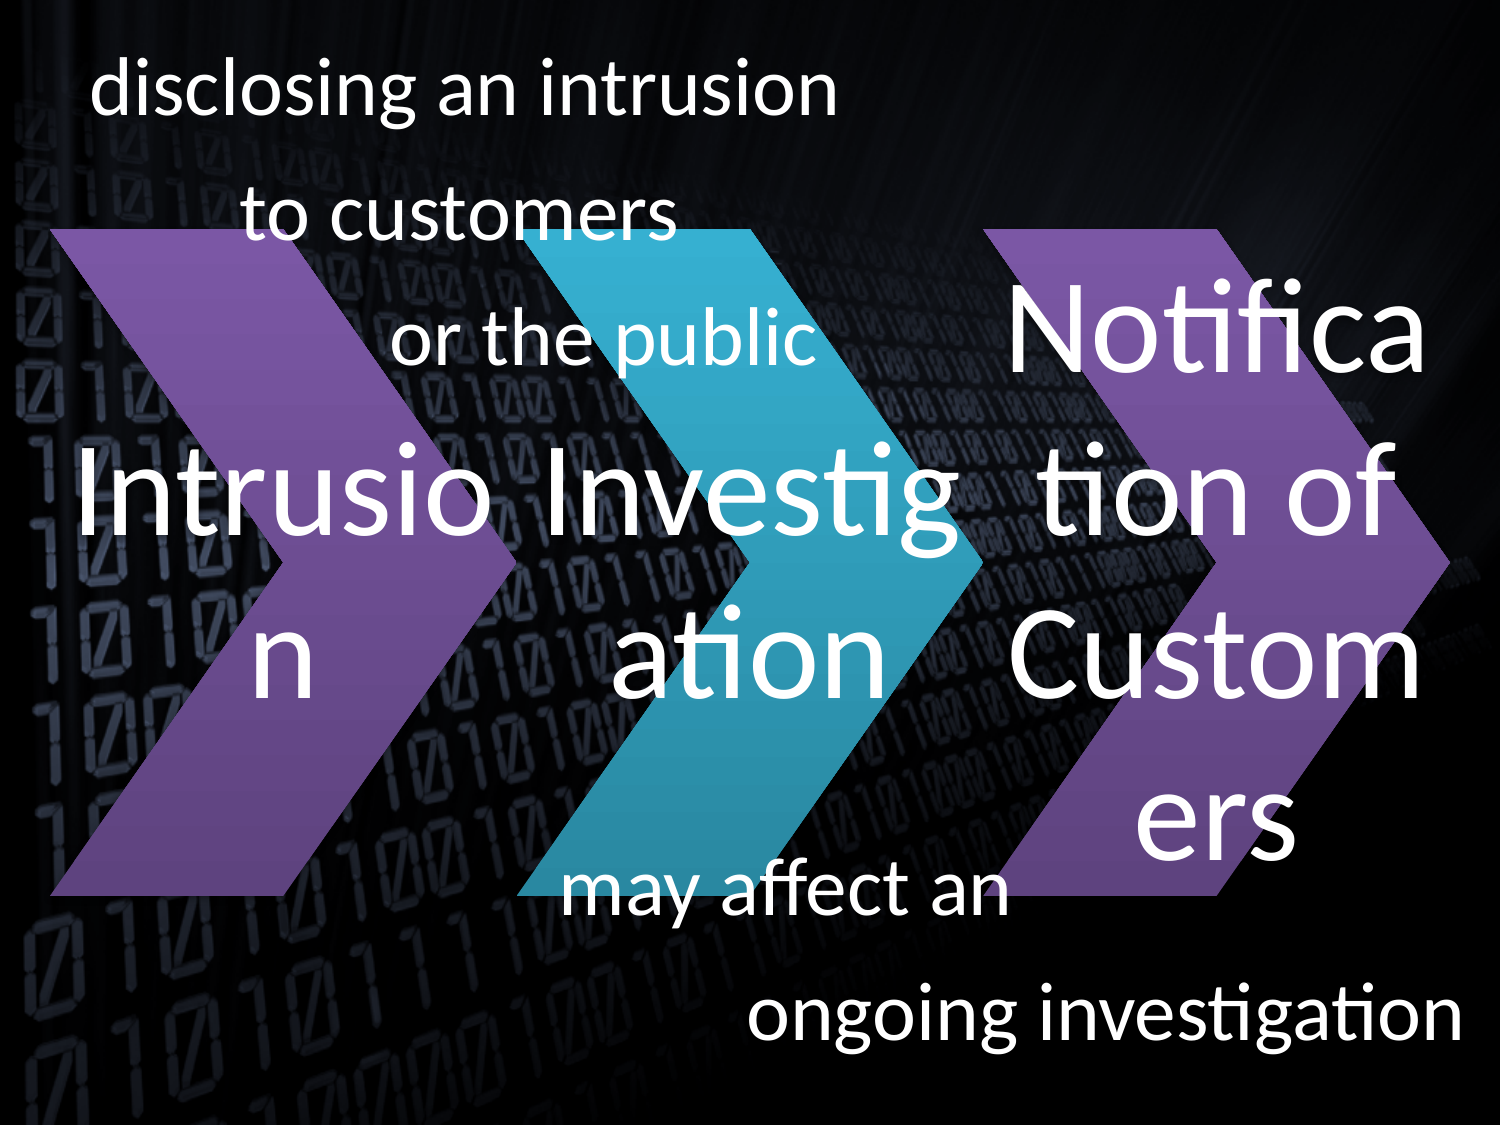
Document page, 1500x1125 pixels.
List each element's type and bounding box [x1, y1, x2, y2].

picture [0, 0, 1500, 1125]
text_box [49, 228, 1451, 897]
